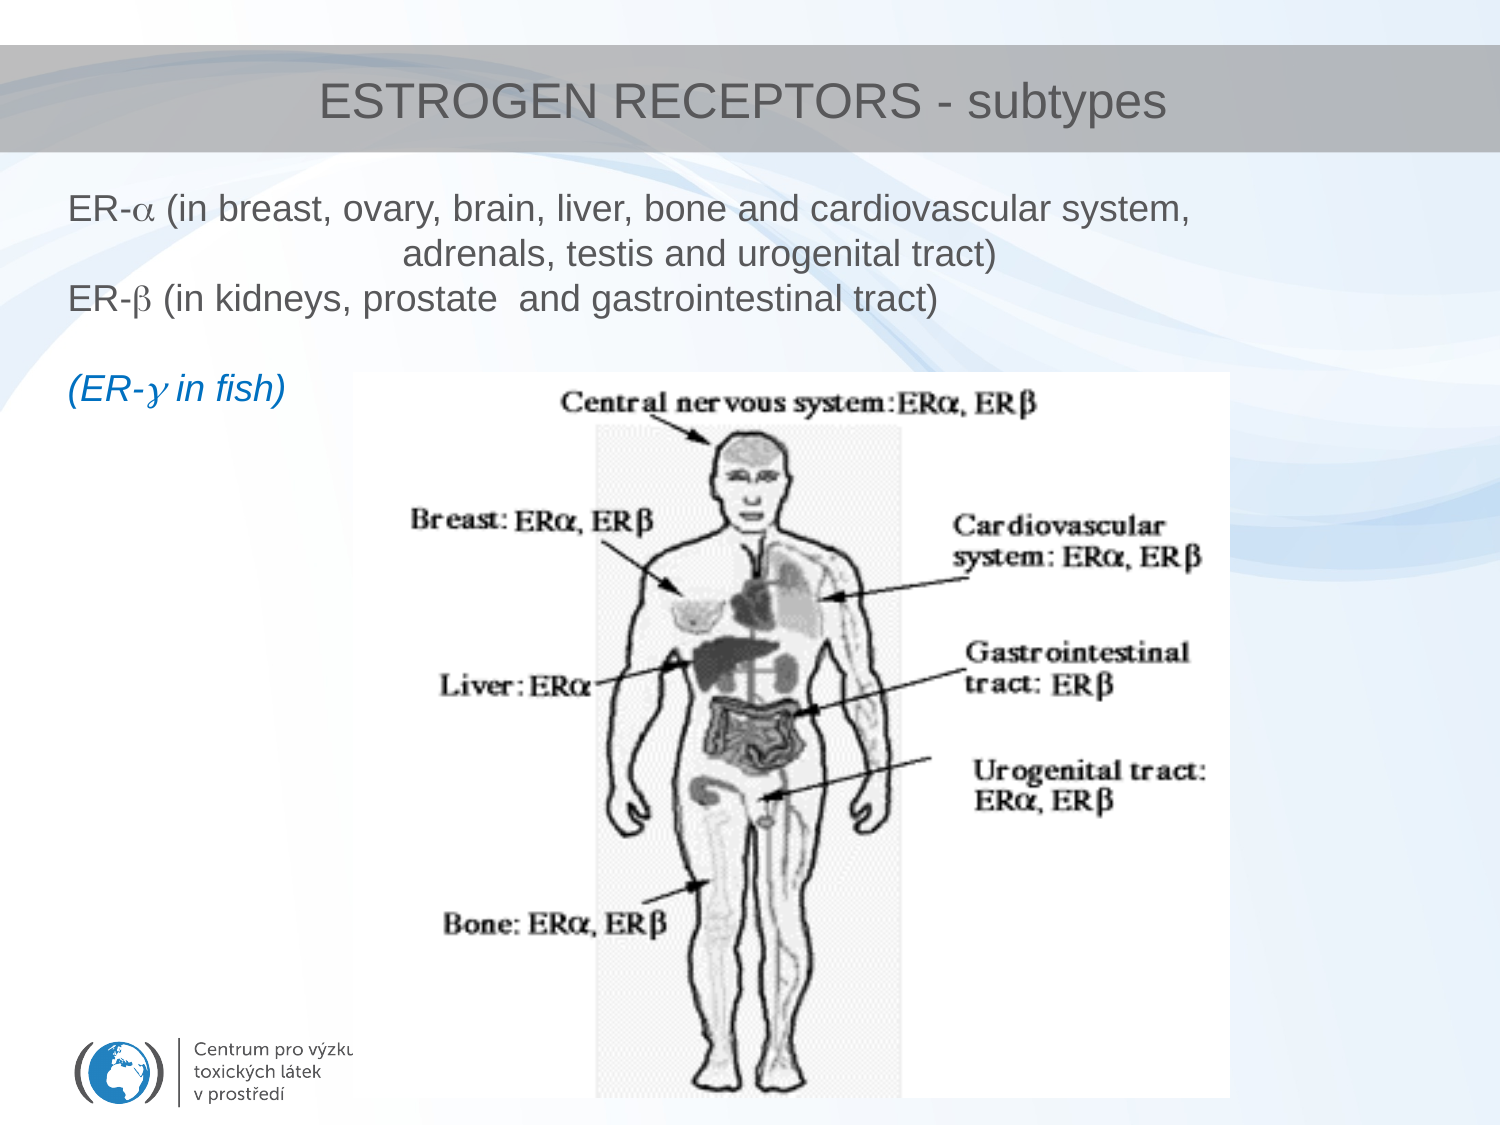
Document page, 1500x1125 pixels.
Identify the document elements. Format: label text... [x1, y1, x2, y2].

title ESTROGEN RECEPTORS - subtypes [0, 45, 1500, 153]
picture [0, 0, 1500, 45]
picture [0, 153, 1500, 1125]
text_box ER- (in breast, ovary, brain, liver, bone and cardiovascular system, adrenals, testis and urogenital tract) ER- (in kidneys, prostate and gastrointestinal tract) (ER- in fish) [52, 176, 1217, 477]
